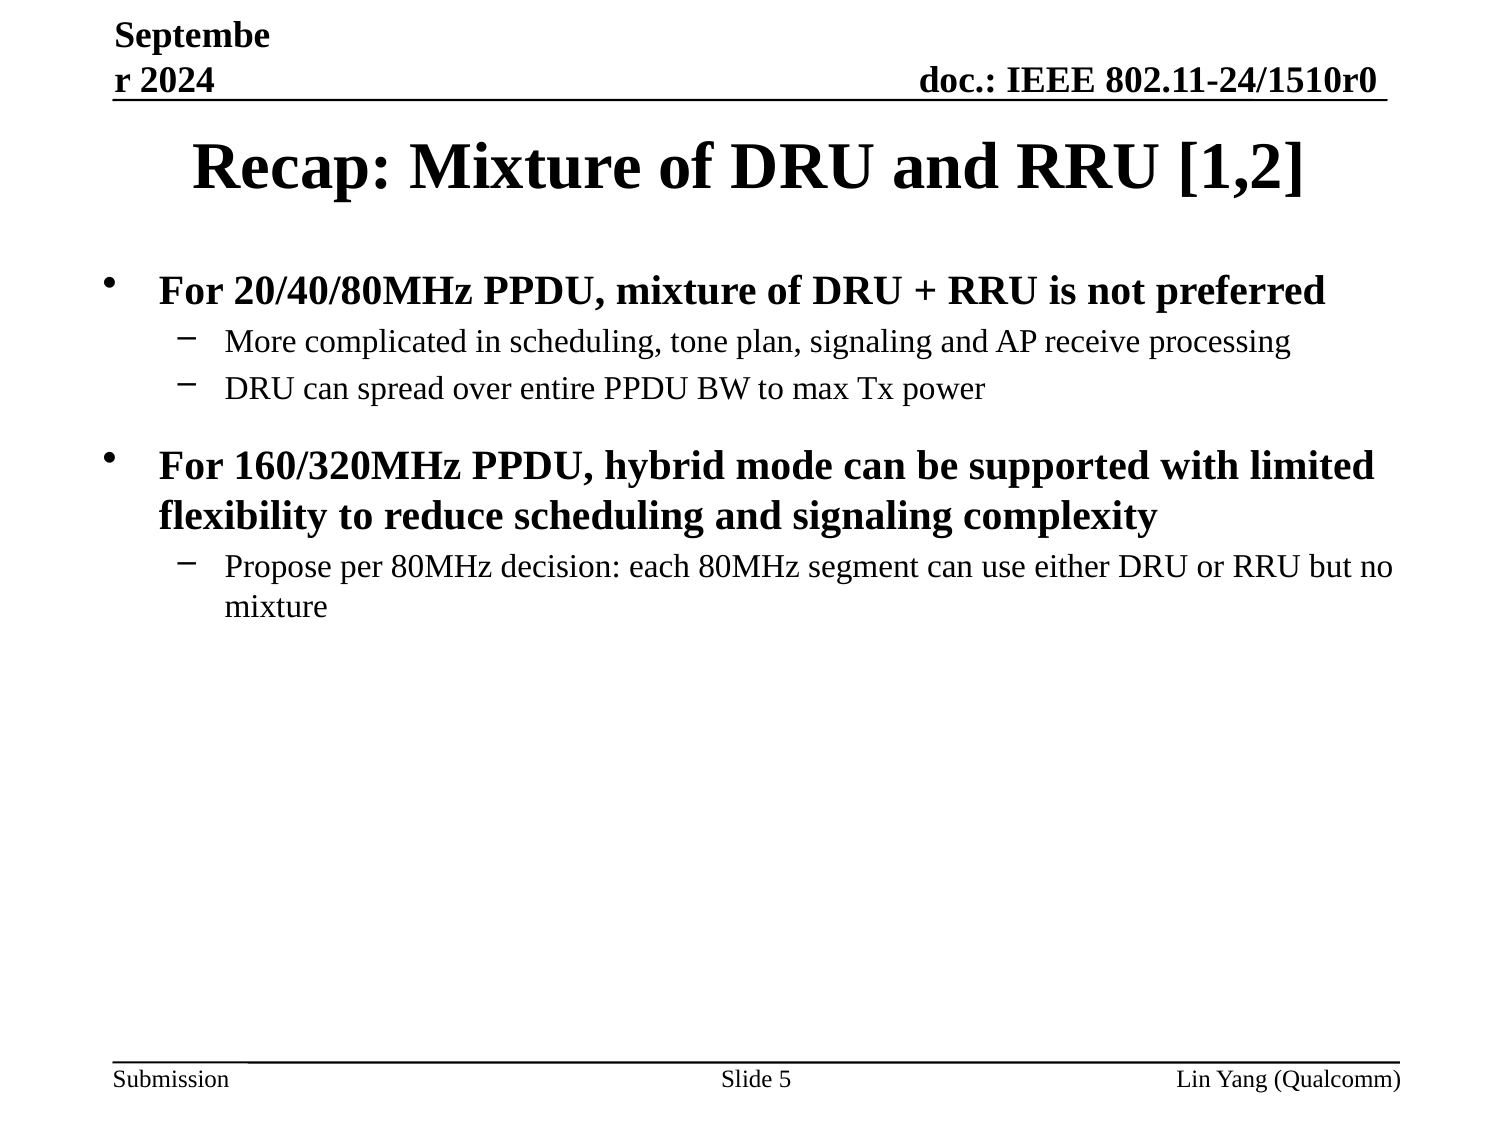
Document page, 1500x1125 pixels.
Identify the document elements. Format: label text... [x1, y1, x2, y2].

slide_number Slide 5 [712, 1061, 800, 1093]
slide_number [114, 54, 286, 101]
title Recap: Mixture of DRU and RRU [1,2] [112, 125, 1388, 199]
footer Lin Yang (Qualcomm) [1062, 1061, 1402, 1093]
list For 20/40/80MHz PPDU, mixture of DRU + RRU is not preferred More complicated in scheduling, tone plan, signaling and AP receive processing DRU can spread over entire PPDU BW to max Tx power For 160/320MHz PPDU, hybrid mode can be supported with limited flexibility to reduce scheduling and signaling complexity Propose per 80MHz decision: each 80MHz segment can use either DRU or RRU but no mixture [87, 255, 1413, 1000]
